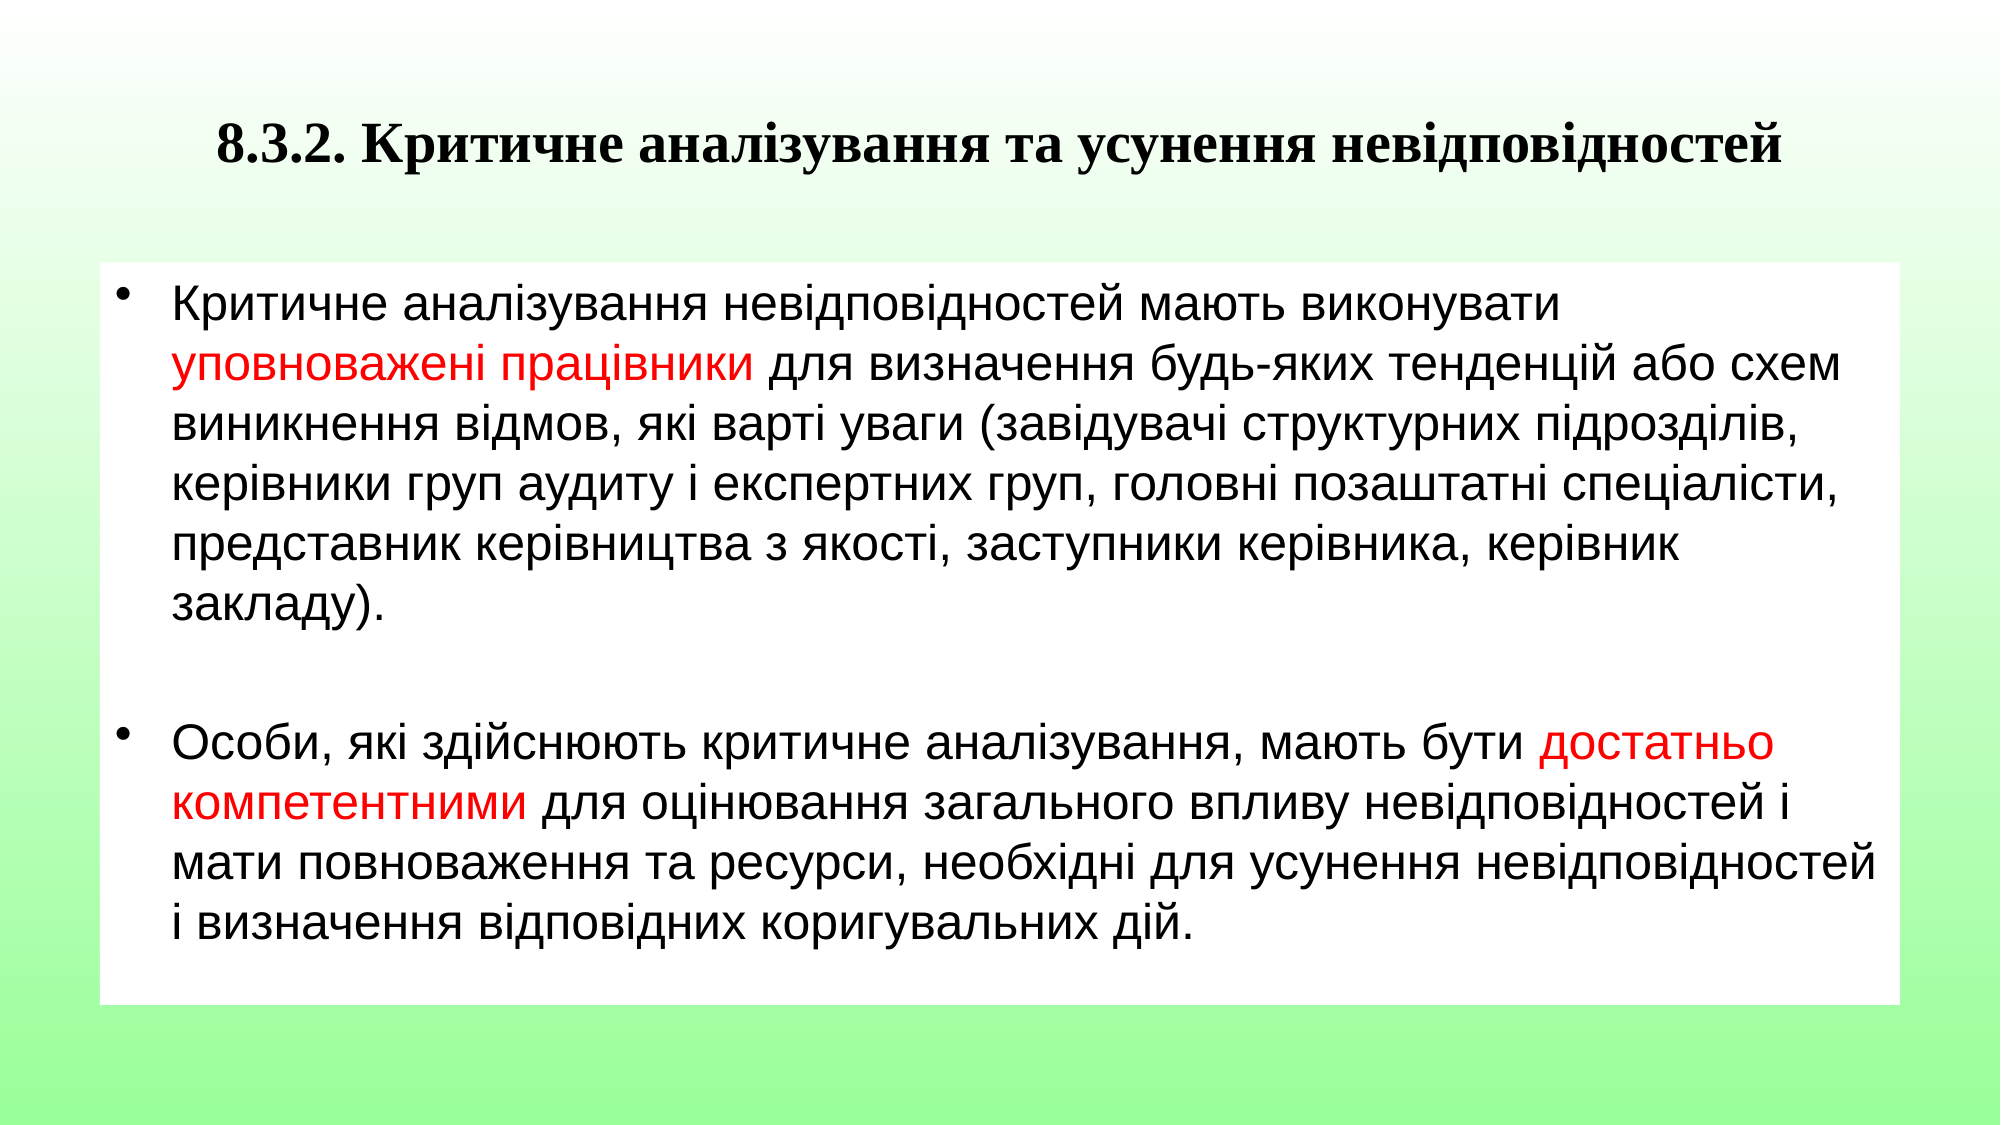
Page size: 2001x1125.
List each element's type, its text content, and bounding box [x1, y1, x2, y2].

list Критичне аналізування невідповідностей мають виконувати уповноважені працівники для визначення будь-яких тенденцій або схем виникнення відмов, які варті уваги (завідувачі структурних підрозділів, керівники груп аудиту і експертних груп, головні позаштатні спеціалісти, представник керівництва з якості, заступники керівника, керівник закладу). Особи, які здійснюють критичне аналізування, мають бути достатньо компетентними для оцінювання загального впливу невідповідностей і мати повноваження та ресурси, необхідні для усунення невідповідностей і визначення відповідних коригувальних дій. [99, 262, 1901, 1006]
title 8.3.2. Критичне аналізування та усунення невідповідностей [99, 44, 1901, 233]
